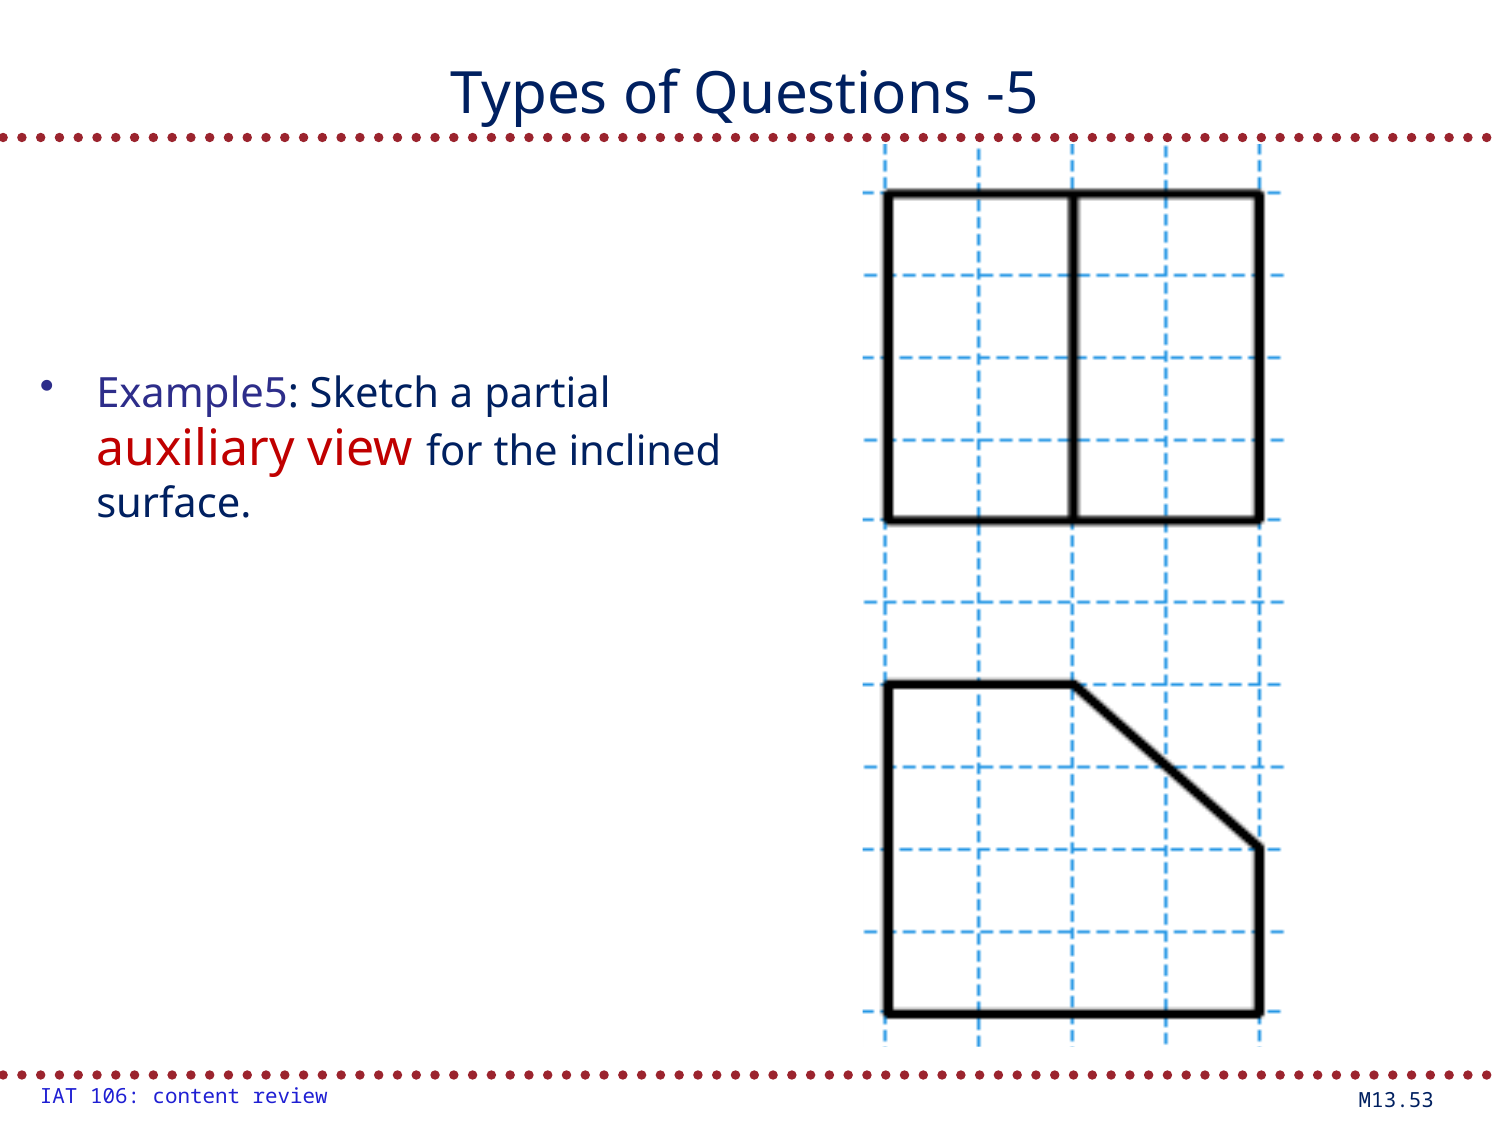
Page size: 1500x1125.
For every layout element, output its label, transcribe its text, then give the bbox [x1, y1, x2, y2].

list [862, 144, 1288, 1048]
title Types of Questions -5 [69, 31, 1420, 149]
list Example5: Sketch a partial auxiliary view for the inclined surface. [24, 212, 738, 1047]
